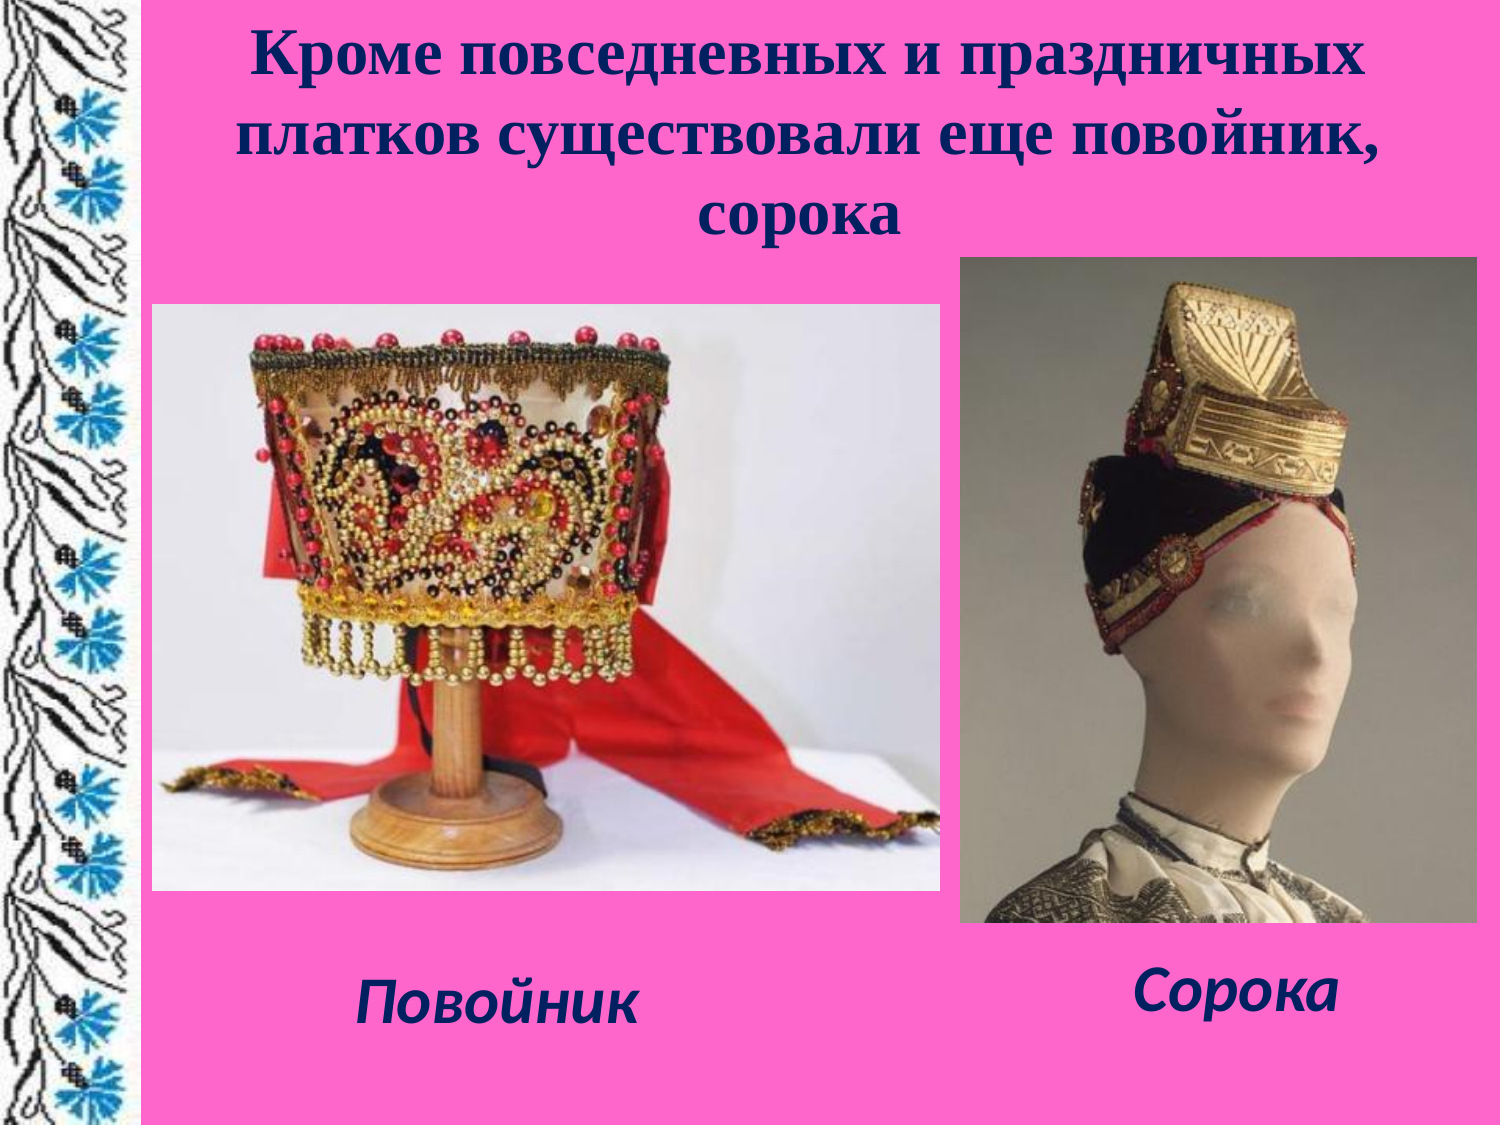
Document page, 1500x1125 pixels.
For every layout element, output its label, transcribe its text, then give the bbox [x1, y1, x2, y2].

picture [152, 304, 941, 891]
text_box Кроме повседневных и праздничных платков существовали еще повойник, сорока [152, 0, 1465, 129]
text_box Повойник [234, 949, 760, 1054]
subtitle Сорока [975, 937, 1500, 1043]
picture [960, 257, 1477, 923]
picture [0, 0, 141, 1125]
